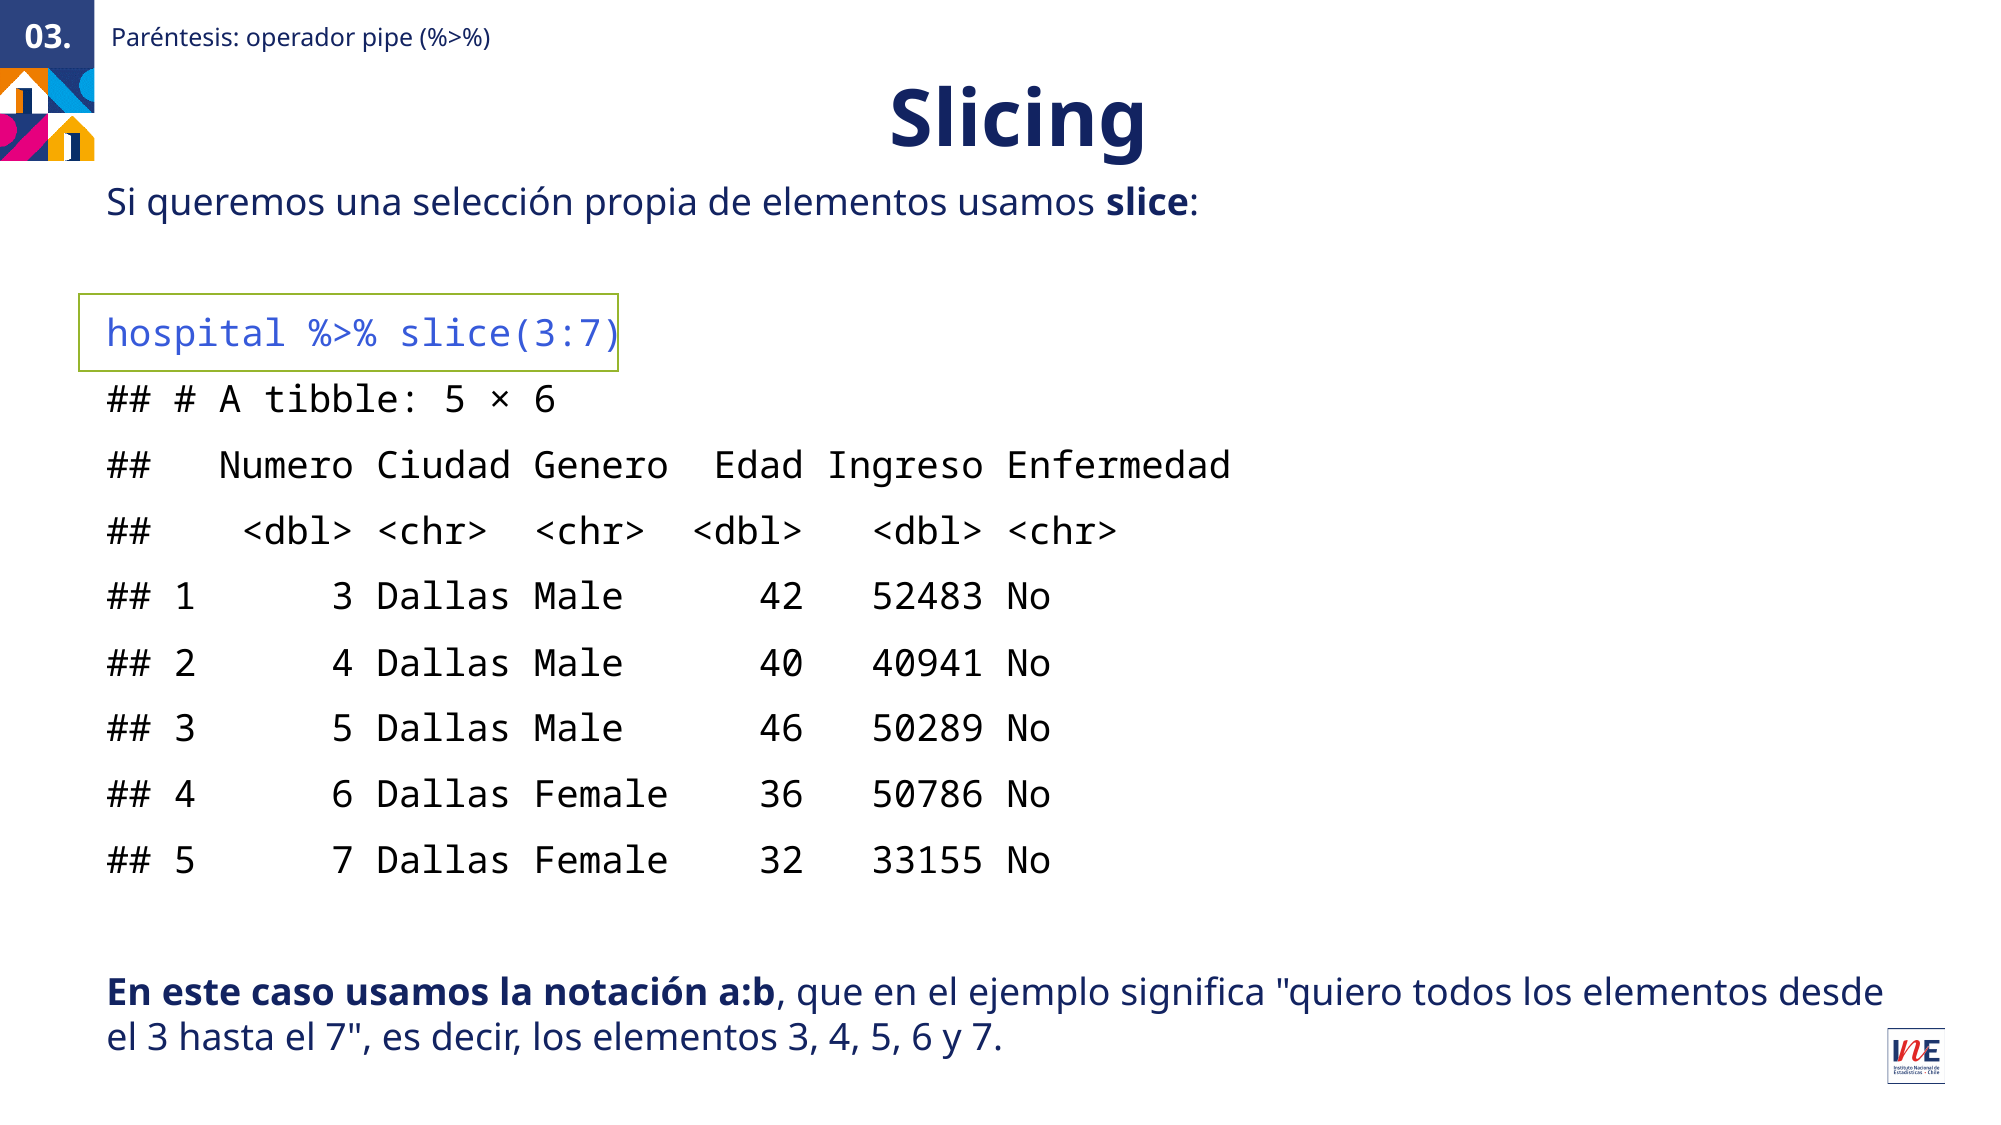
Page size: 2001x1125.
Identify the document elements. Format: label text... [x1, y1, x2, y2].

text_box [78, 293, 619, 372]
list Si queremos una selección propia de elementos usamos slice: hospital %>% slice(3:7) ## # A tibble: 5 × 6 ## Numero Ciudad Genero Edad Ingreso Enfermedad ## <dbl> <chr> <chr> <dbl> <dbl> <chr> ## 1 3 Dallas Male 42 52483 No ## 2 4 Dallas Male 40 40941 No ## 3 5 Dallas Male 46 50289 No ## 4 6 Dallas Female 36 50786 No ## 5 7 Dallas Female 32 33155 No En este caso usamos la notación a:b, que en el ejemplo significa "quiero todos los elementos desde el 3 hasta el 7", es decir, los elementos 3, 4, 5, 6 y 7. [106, 170, 1893, 1014]
picture [0, 68, 94, 161]
text_box Paréntesis: operador pipe (%>%) [96, 13, 1079, 59]
list 03. [0, 9, 96, 66]
list Slicing [331, 59, 1708, 170]
